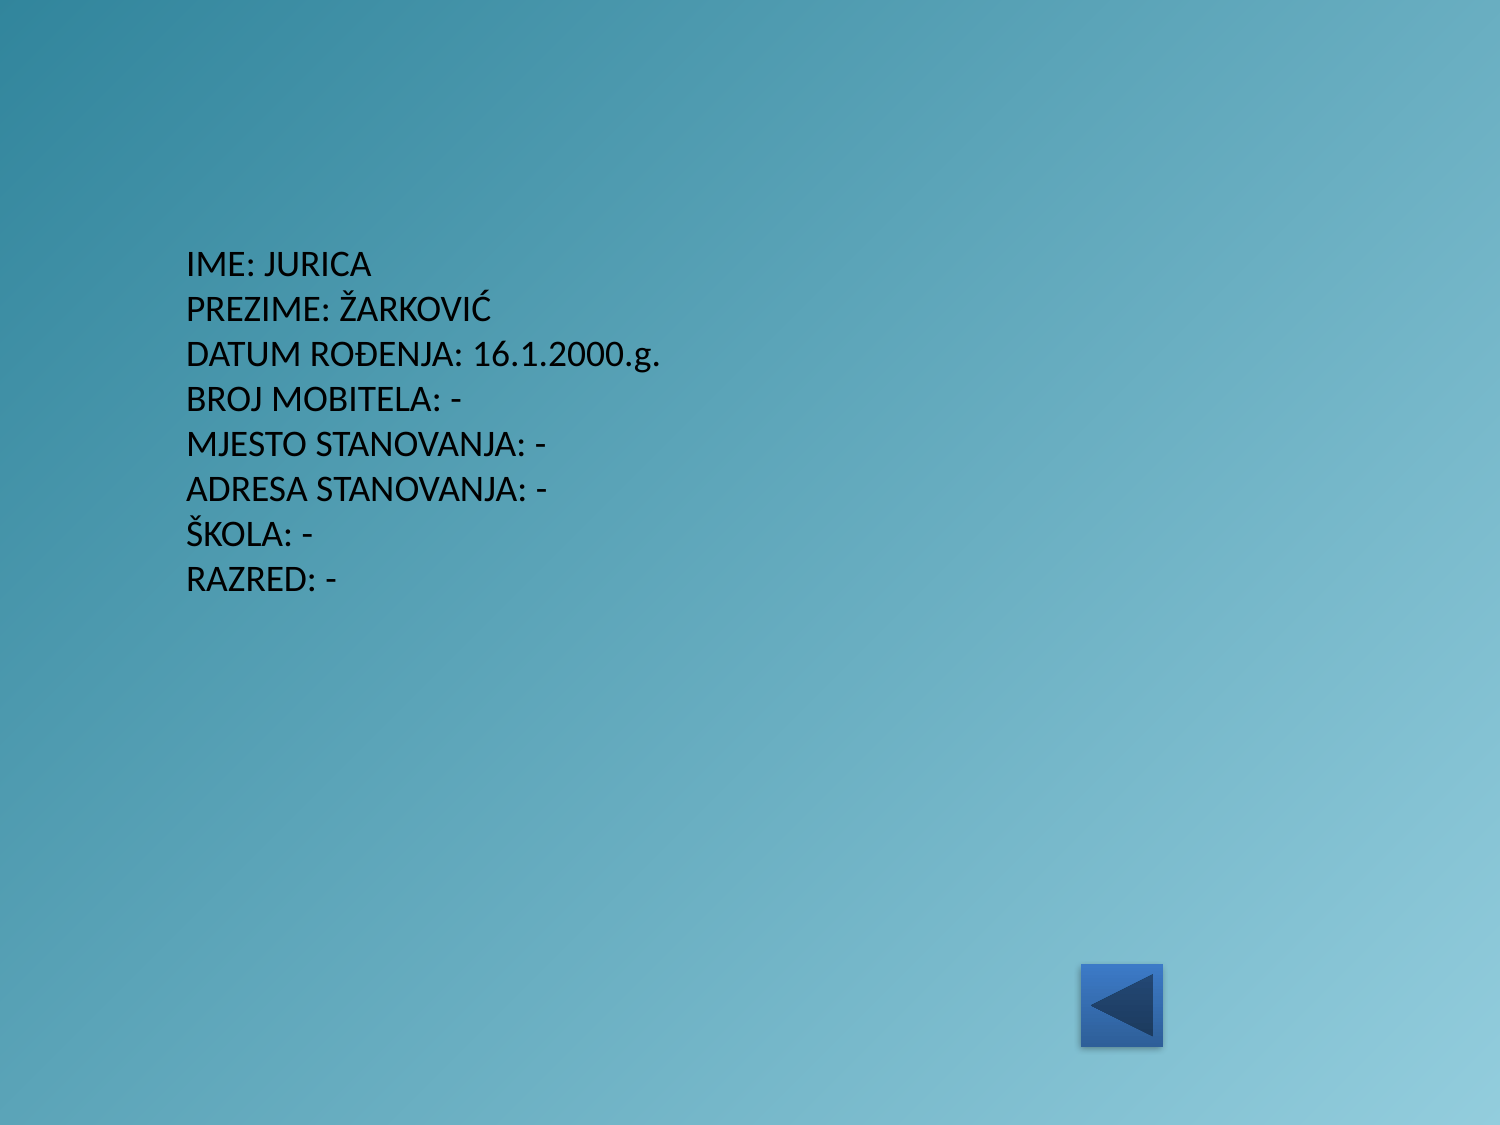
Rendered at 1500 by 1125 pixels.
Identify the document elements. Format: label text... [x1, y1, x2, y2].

text_box [1080, 964, 1164, 1047]
text_box IME: JURICA PREZIME: ŽARKOVIĆ DATUM ROĐENJA: 16.1.2000.g. BROJ MOBITELA: - MJESTO STANOVANJA: - ADRESA STANOVANJA: - ŠKOLA: - RAZRED: - [171, 231, 939, 697]
